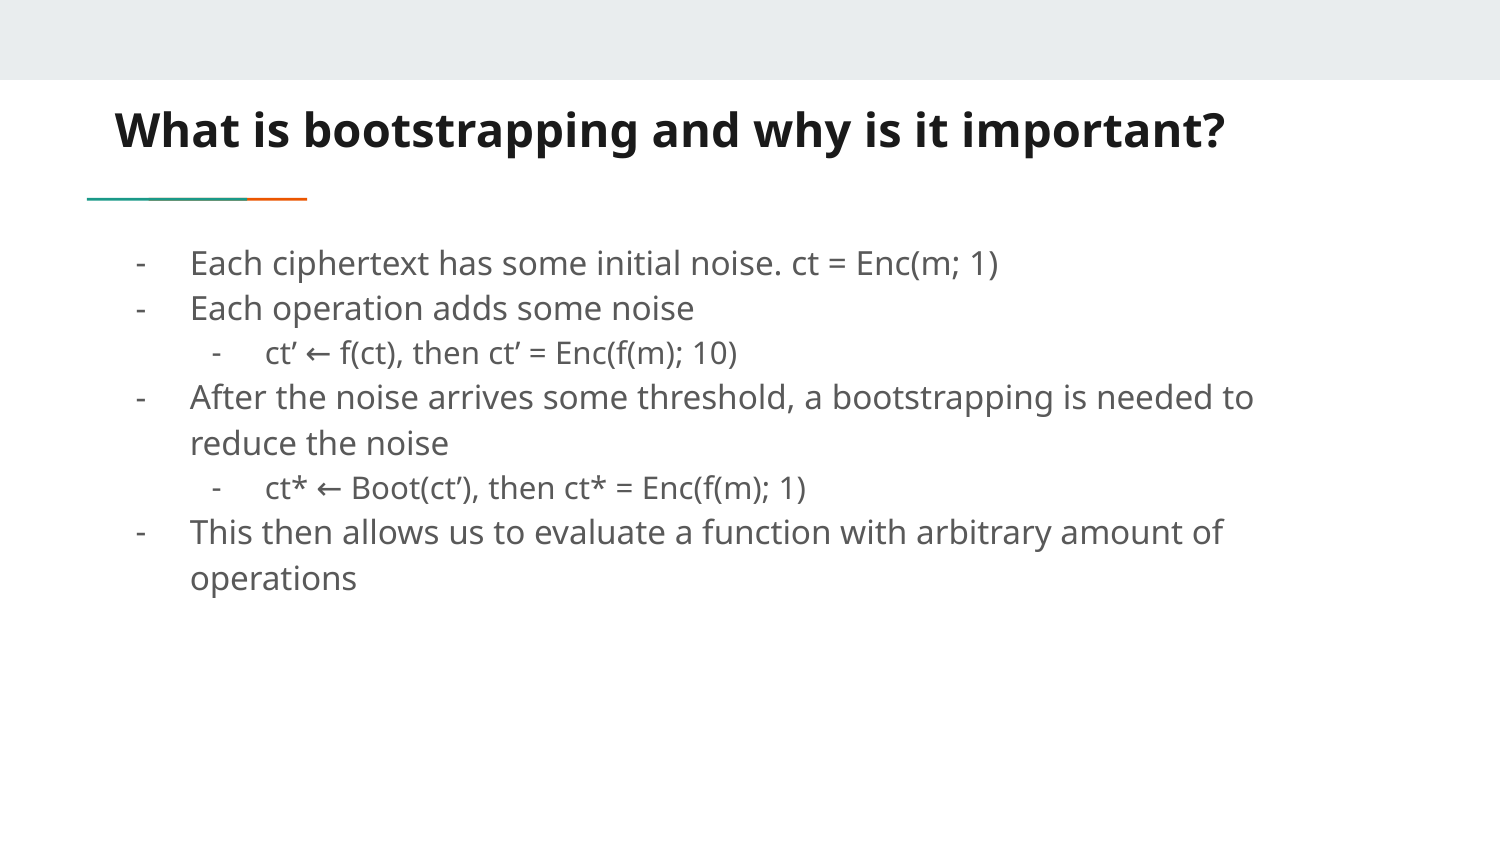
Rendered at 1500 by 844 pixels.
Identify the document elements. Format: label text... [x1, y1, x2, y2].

list Each ciphertext has some initial noise. ct = Enc(m; 1) Each operation adds some noise ct’ ← f(ct), then ct’ = Enc(f(m); 10) After the noise arrives some threshold, a bootstrapping is needed to reduce the noise ct* ← Boot(ct’), then ct* = Enc(f(m); 1) This then allows us to evaluate a function with arbitrary amount of operations [99, 220, 1362, 708]
title What is bootstrapping and why is it important? [99, 85, 1362, 174]
